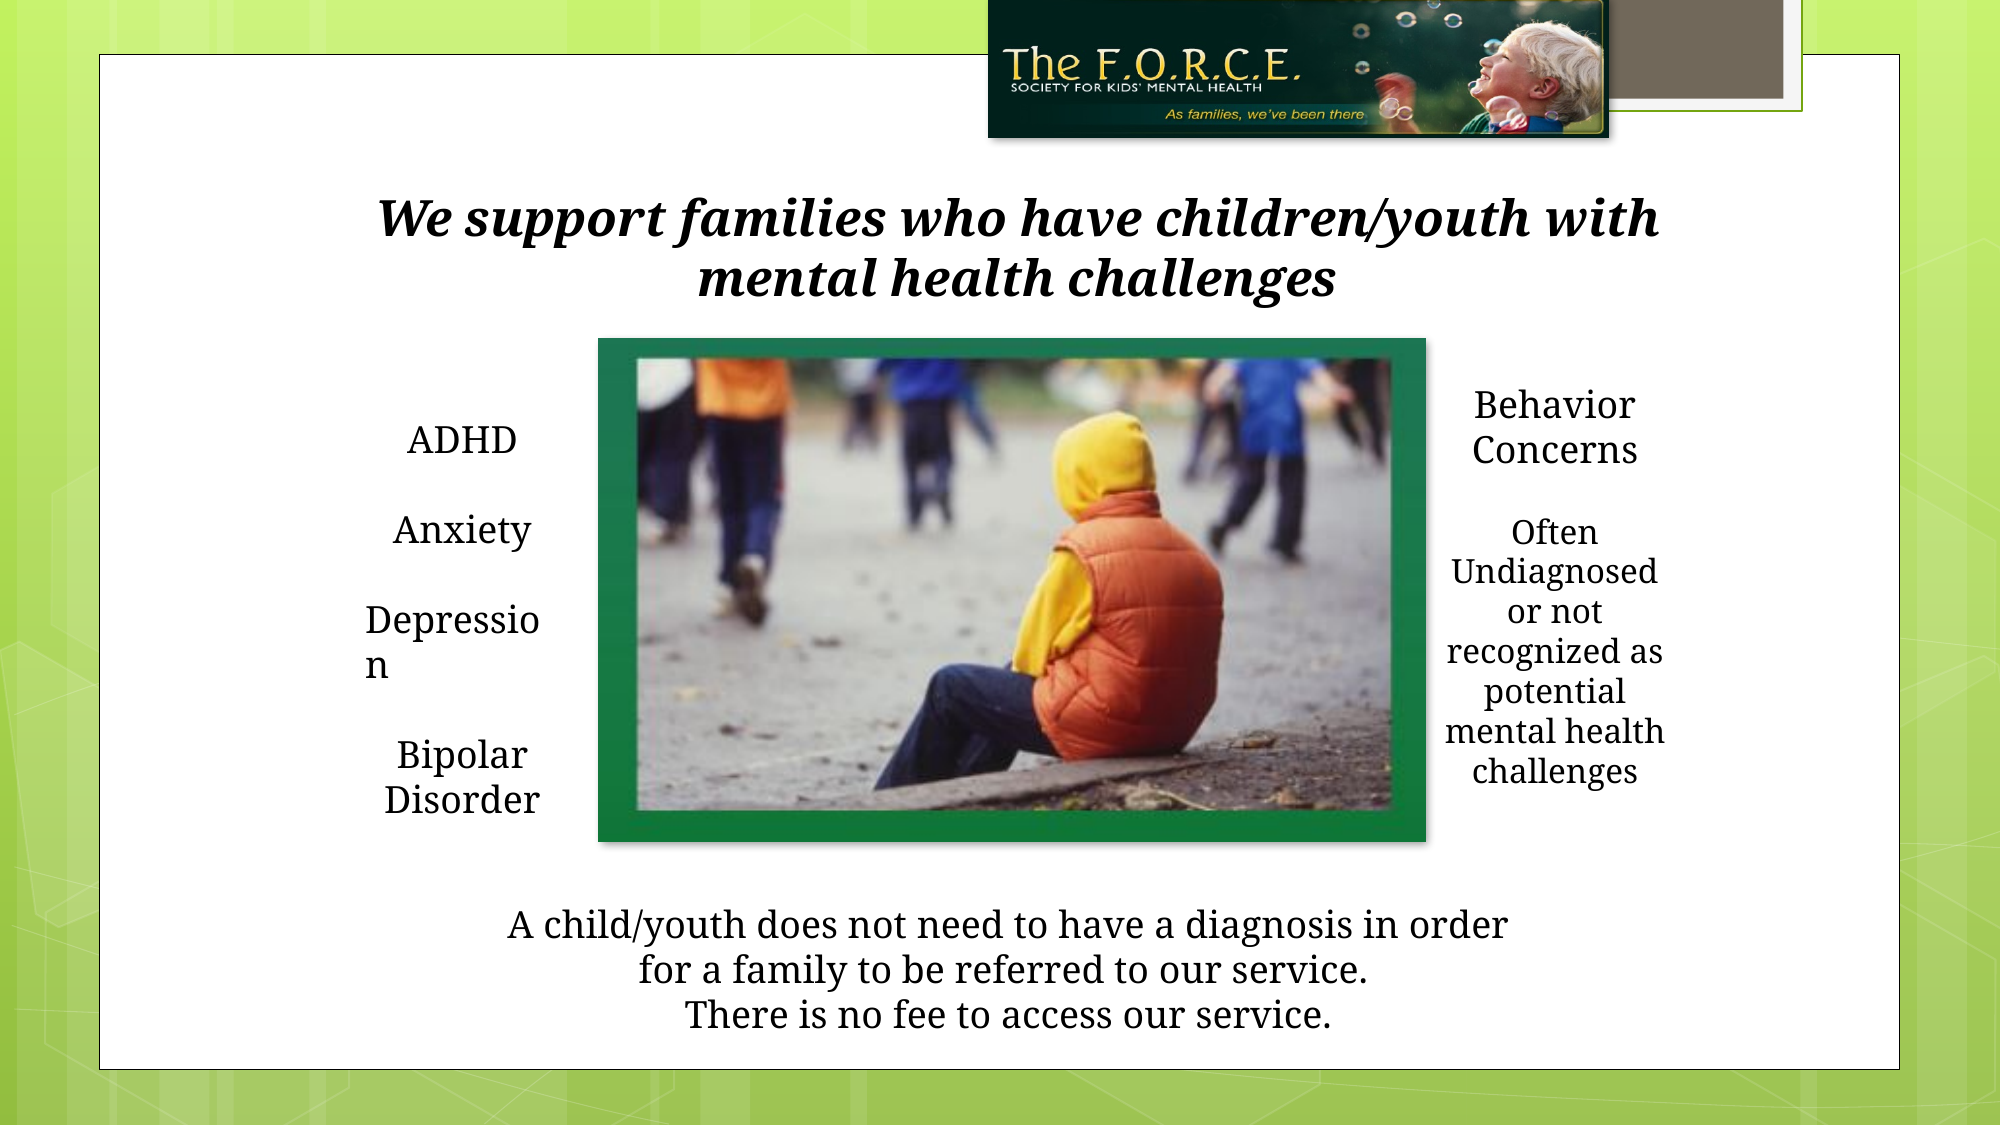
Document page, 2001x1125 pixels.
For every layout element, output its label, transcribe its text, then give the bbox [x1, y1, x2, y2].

picture [987, 0, 1609, 138]
text_box Behavior Concerns Often Undiagnosed or not recognized as potential mental health challenges [1431, 373, 1685, 798]
text_box A child/youth does not need to have a diagnosis in order for a family to be referred to our service. There is no fee to access our service. [462, 893, 1556, 1043]
title We support families who have children/youth with mental health challenges [350, 184, 1686, 315]
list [598, 337, 1426, 842]
text_box ADHD Anxiety Depression Bipolar Disorder [350, 408, 575, 828]
